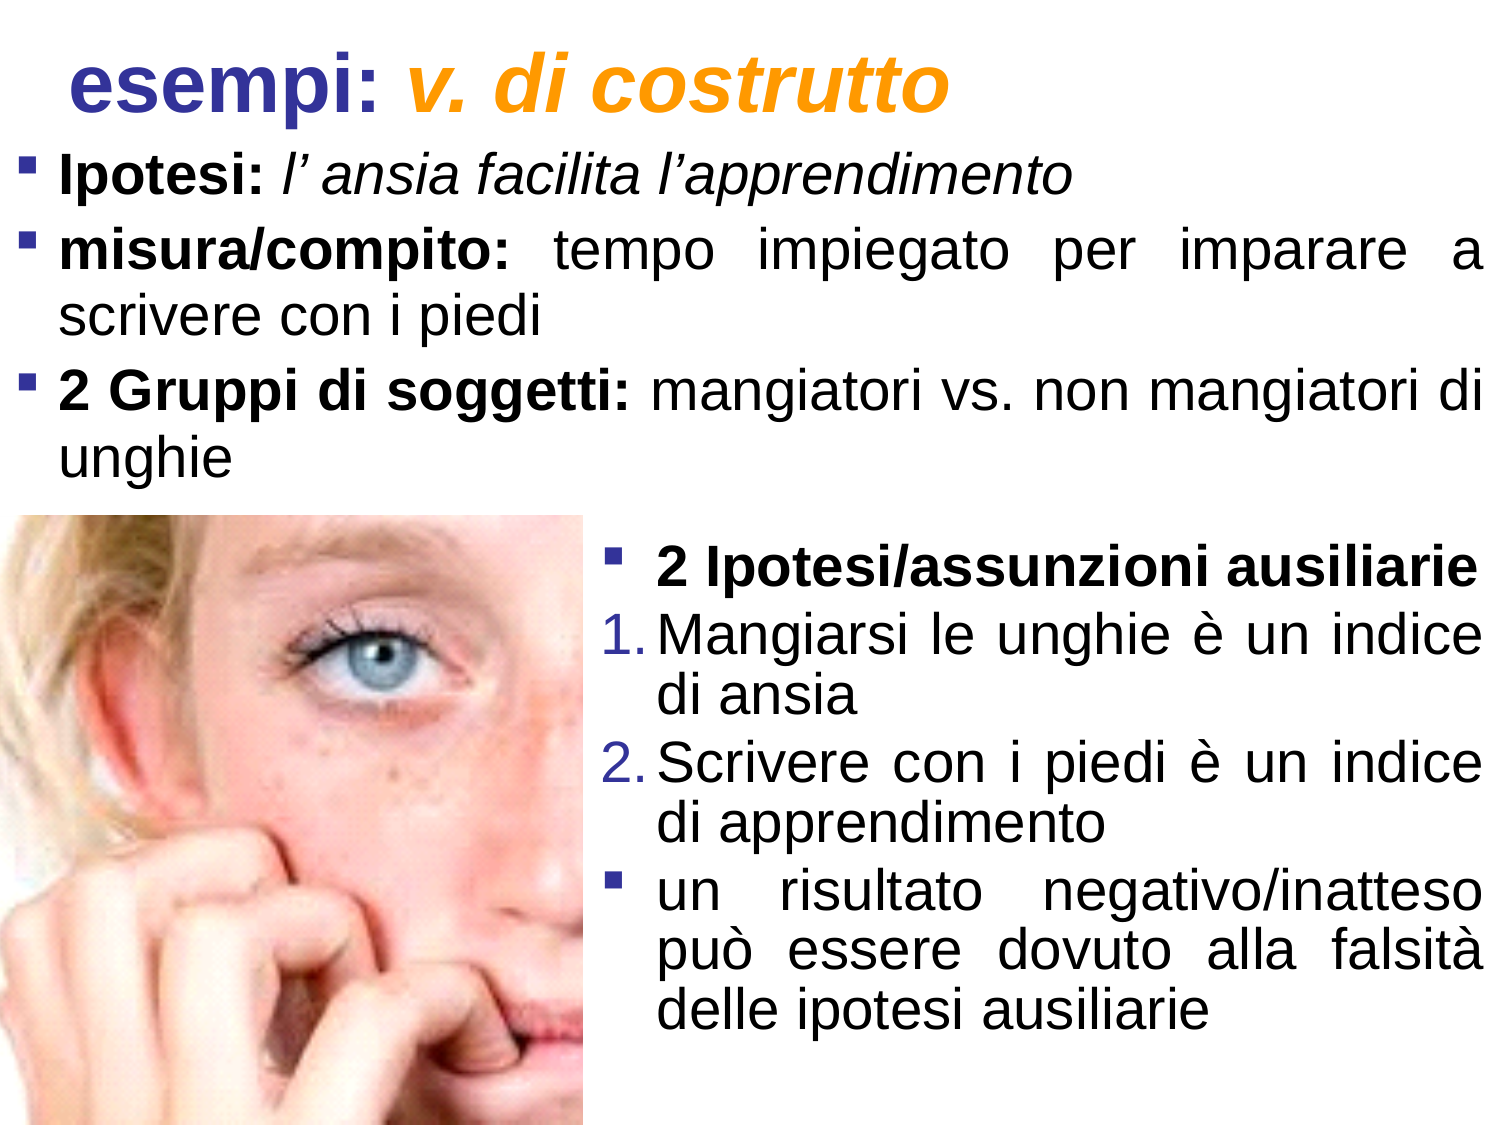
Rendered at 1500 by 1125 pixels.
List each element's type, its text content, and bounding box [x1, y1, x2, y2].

text_box Ipotesi: l’ ansia facilita l’apprendimento misura/compito: tempo impiegato per imparare a scrivere con i piedi 2 Gruppi di soggetti: mangiatori vs. non mangiatori di unghie [0, 133, 1500, 498]
text_box 2 Ipotesi/assunzioni ausiliarie Mangiarsi le unghie è un indice di ansia Scrivere con i piedi è un indice di apprendimento un risultato negativo/inatteso può essere dovuto alla falsità delle ipotesi ausiliarie [585, 531, 1500, 1117]
picture [0, 515, 583, 1125]
title esempi: v. di costrutto [53, 21, 1419, 225]
